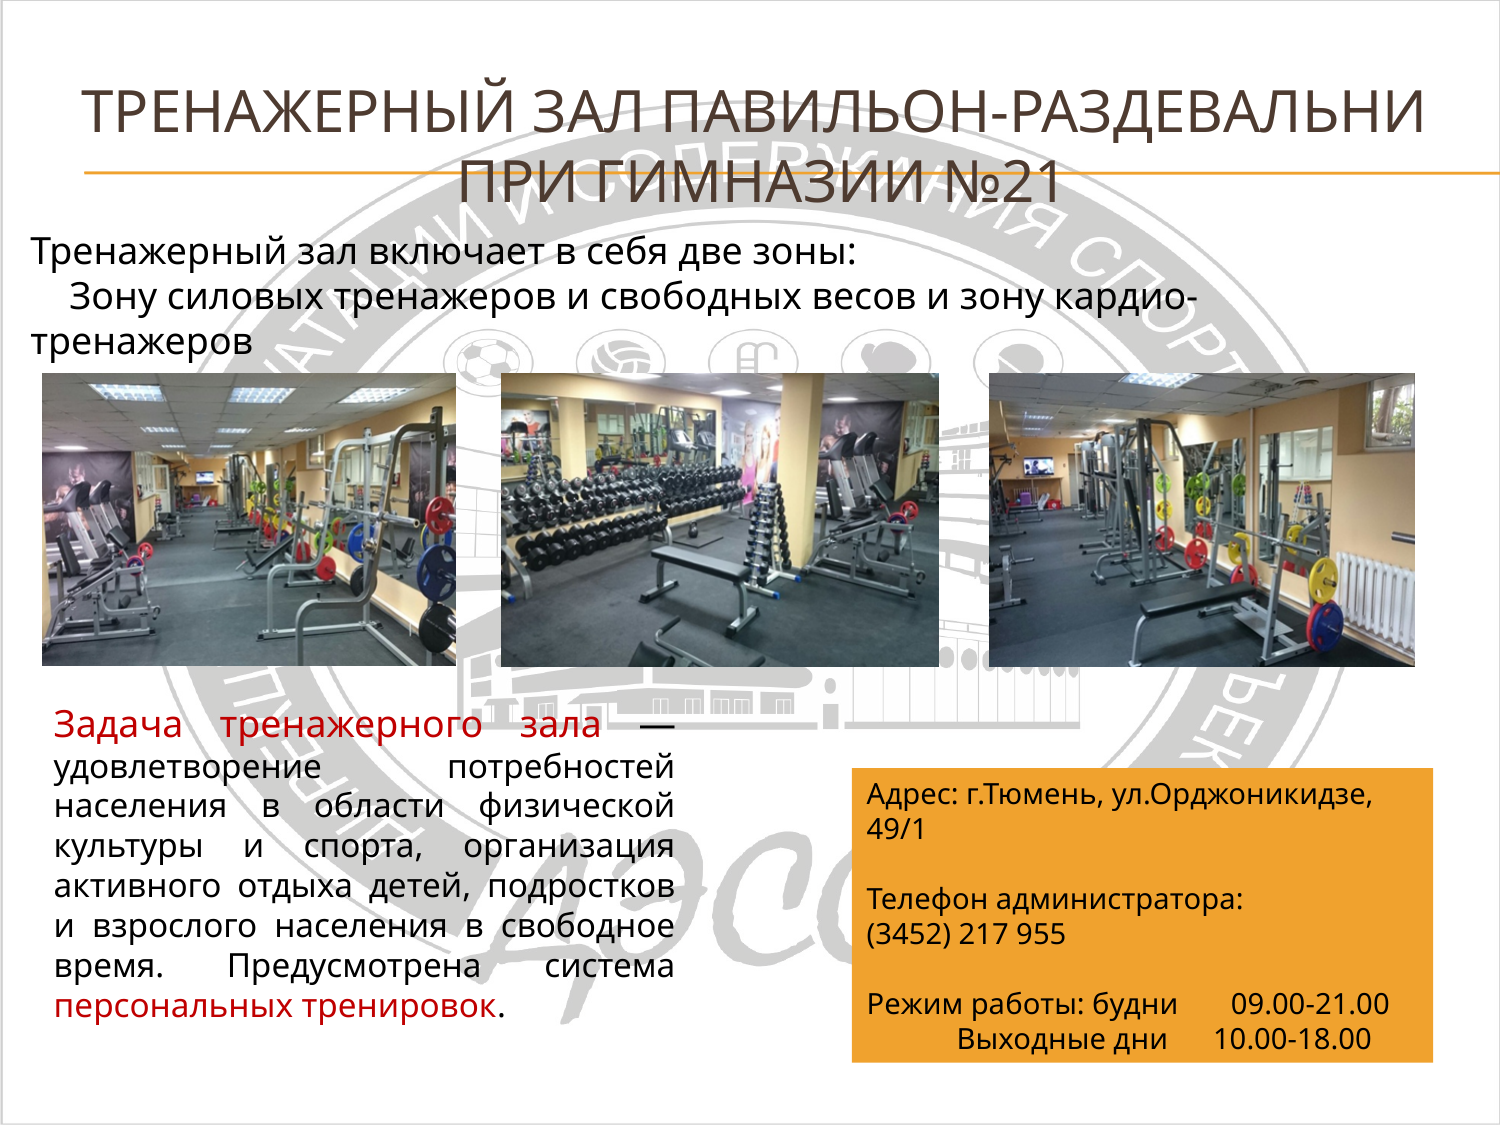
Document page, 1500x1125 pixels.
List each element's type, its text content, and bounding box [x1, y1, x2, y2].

text_box Адрес: г.Тюмень, ул.Орджоникидзе, 49/1 Телефон администратора: (3452) 217 955 Режим работы: будни 09.00-21.00 Выходные дни 10.00-18.00 [851, 768, 1434, 1063]
picture [501, 373, 940, 667]
title Тренажерный зал Павильон-раздевальни при гимназии №21 [50, 75, 1475, 213]
text_box Тренажерный зал включает в себя две зоны: Зону силовых тренажеров и свободных весов и зону кардио-тренажеров [15, 219, 1434, 370]
picture [42, 373, 457, 666]
picture [989, 373, 1415, 667]
text_box Задача тренажерного зала — удовлетворение потребностей населения в области физической культуры и спорта, организация активного отдыха детей, подростков и взрослого населения в свободное время. Предусмотрена система персональных тренировок. [39, 692, 691, 1032]
